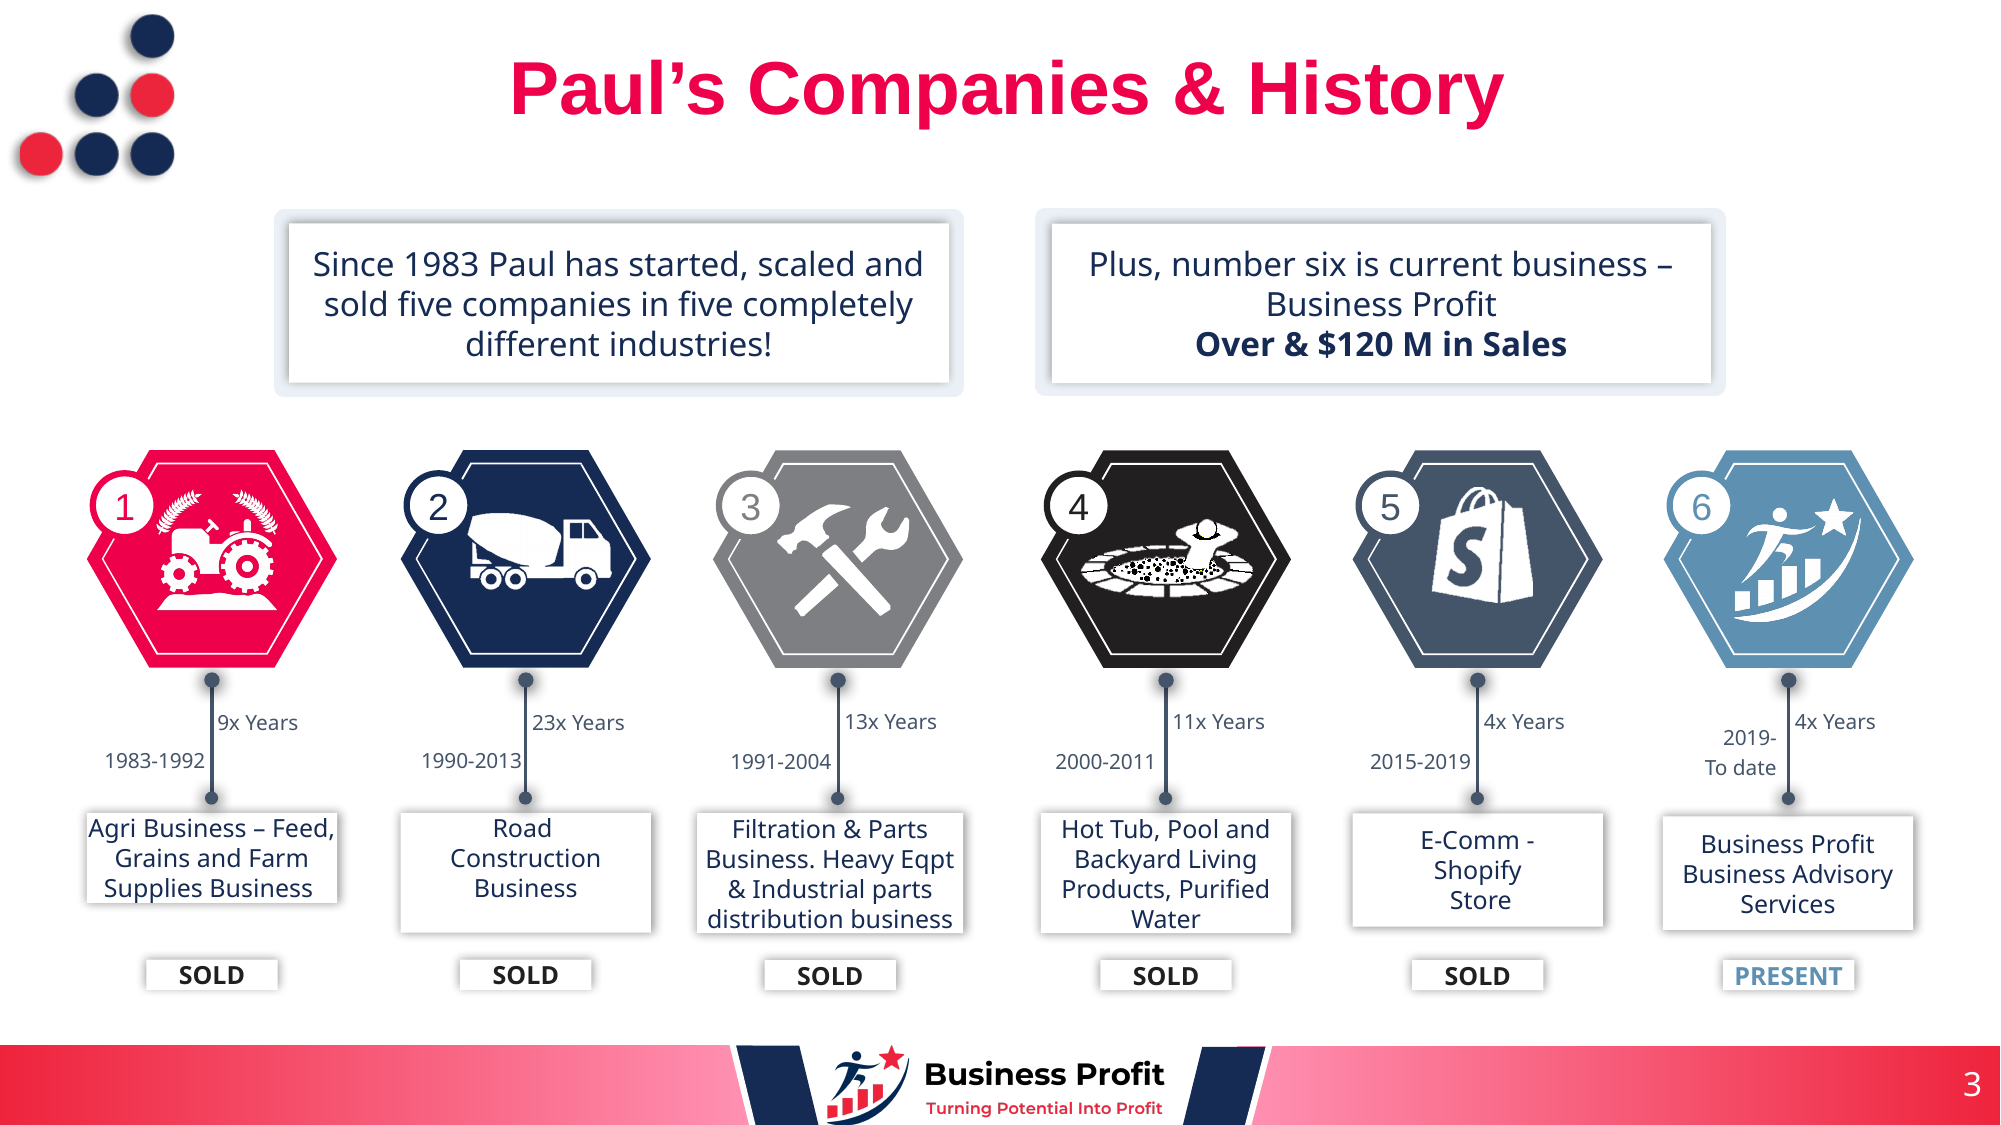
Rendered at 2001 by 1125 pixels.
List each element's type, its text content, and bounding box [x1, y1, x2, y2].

text_box 4x Years [1800, 708, 1945, 734]
text_box PRESENT [1723, 960, 1855, 991]
text_box Business Profit Business Advisory Services [1662, 816, 1914, 930]
picture [20, 15, 174, 175]
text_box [518, 677, 533, 805]
text_box Plus, number six is current business – Business Profit Over & $120 M in Sales [1051, 223, 1711, 384]
text_box 2019- To date [1627, 719, 1776, 780]
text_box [86, 449, 338, 668]
picture [146, 483, 289, 614]
text_box 9x Years [223, 709, 367, 735]
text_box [1158, 677, 1173, 806]
text_box Filtration & Parts Business. Heavy Eqpt & Industrial parts distribution business [697, 813, 964, 934]
picture [1070, 505, 1269, 610]
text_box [1470, 677, 1485, 806]
picture [459, 495, 640, 603]
text_box 1991-2004 [681, 748, 825, 774]
text_box 23x Years [537, 709, 682, 735]
text_box SOLD [1100, 960, 1232, 991]
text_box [400, 449, 652, 668]
text_box Road Construction Business [400, 812, 651, 933]
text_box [1663, 450, 1915, 669]
text_box 2015-2019 [1321, 748, 1465, 774]
text_box [1794, 842, 1989, 1033]
title Paul’s Companies & History [174, 38, 1842, 194]
text_box 4x Years [1489, 708, 1634, 734]
text_box SOLD [764, 960, 896, 991]
text_box Agri Business – Feed, Grains and Farm Supplies Business [86, 812, 338, 903]
text_box SOLD [146, 959, 278, 990]
text_box Hot Tub, Pool and Backyard Living Products, Purified Water [1040, 813, 1292, 934]
picture [1731, 487, 1885, 643]
text_box 11x Years [1178, 708, 1322, 734]
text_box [830, 677, 845, 806]
text_box SOLD [460, 959, 592, 990]
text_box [1040, 450, 1292, 669]
text_box 2000-2011 [1007, 748, 1153, 774]
text_box 13x Years [850, 708, 994, 734]
text_box SOLD [1412, 960, 1544, 991]
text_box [1352, 450, 1604, 669]
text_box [712, 450, 964, 669]
picture [825, 1038, 1179, 1125]
text_box Since 1983 Paul has started, scaled and sold five companies in five completely different industries! [289, 223, 950, 383]
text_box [204, 677, 219, 805]
text_box 1990-2013 [372, 747, 513, 773]
text_box E-Comm - Shopify Store [1352, 813, 1603, 927]
picture [1428, 486, 1538, 603]
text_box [1781, 677, 1796, 806]
text_box 1983-1992 [55, 747, 199, 773]
